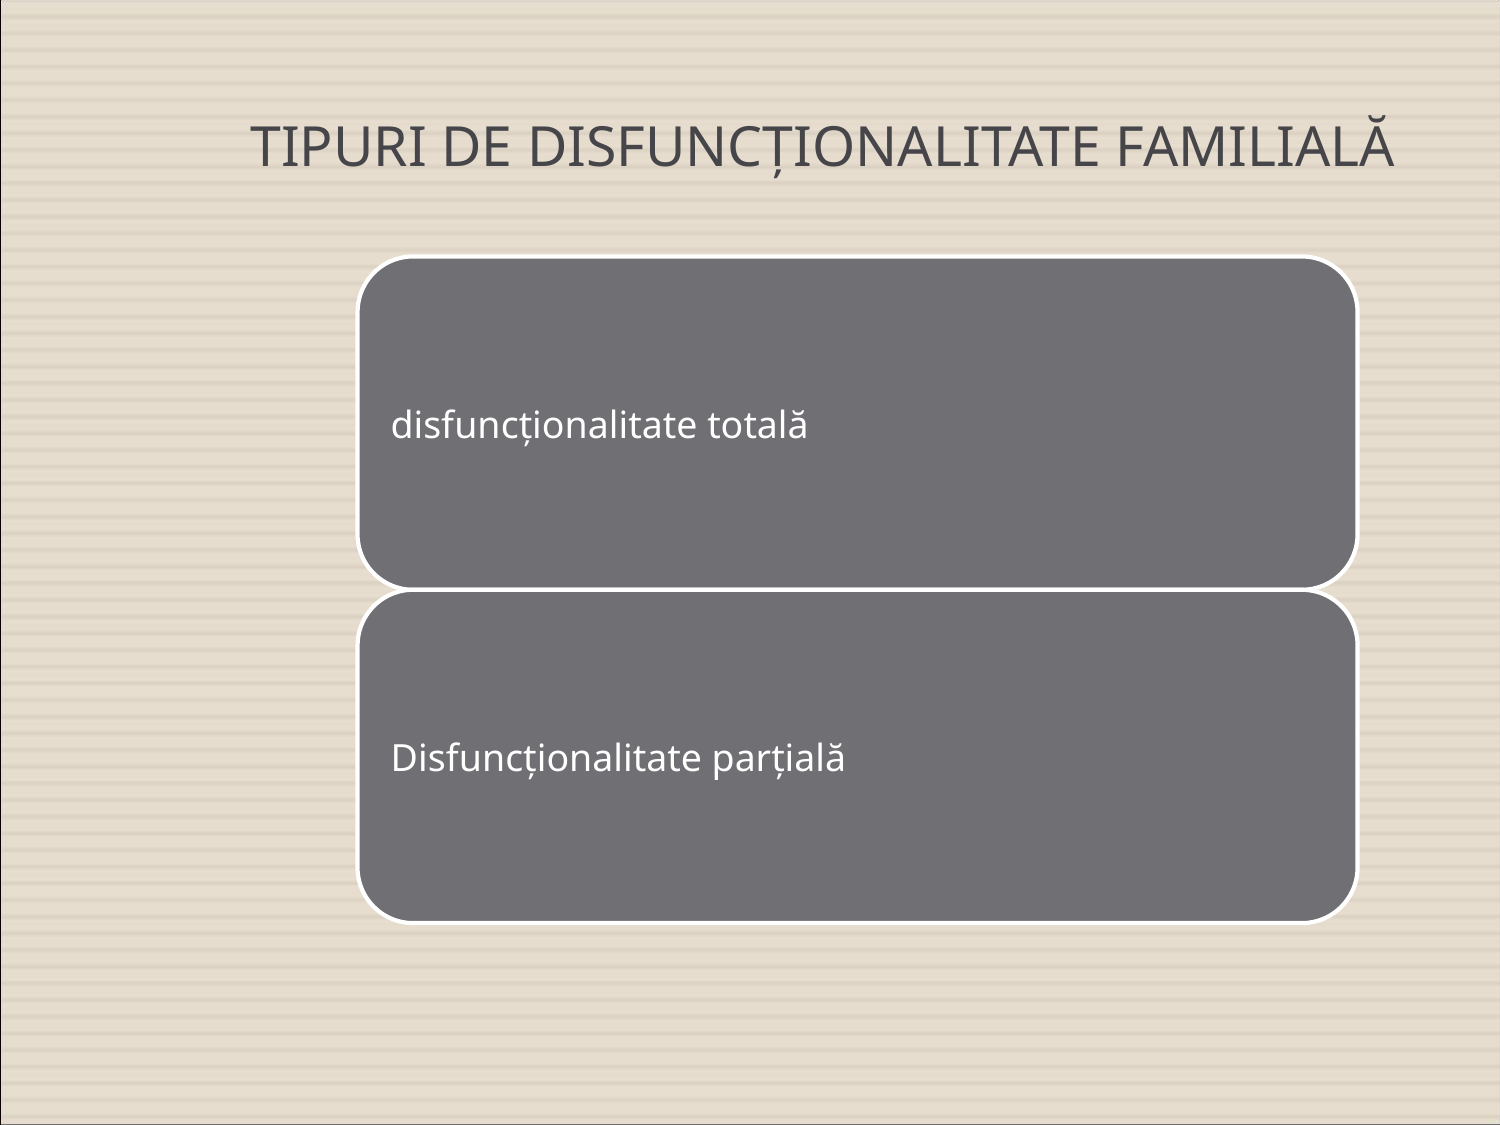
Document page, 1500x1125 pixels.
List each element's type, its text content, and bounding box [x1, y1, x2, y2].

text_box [357, 256, 1358, 924]
title Tipuri de disfuncționalitate familială [235, 75, 1479, 213]
picture [0, 0, 1500, 1125]
